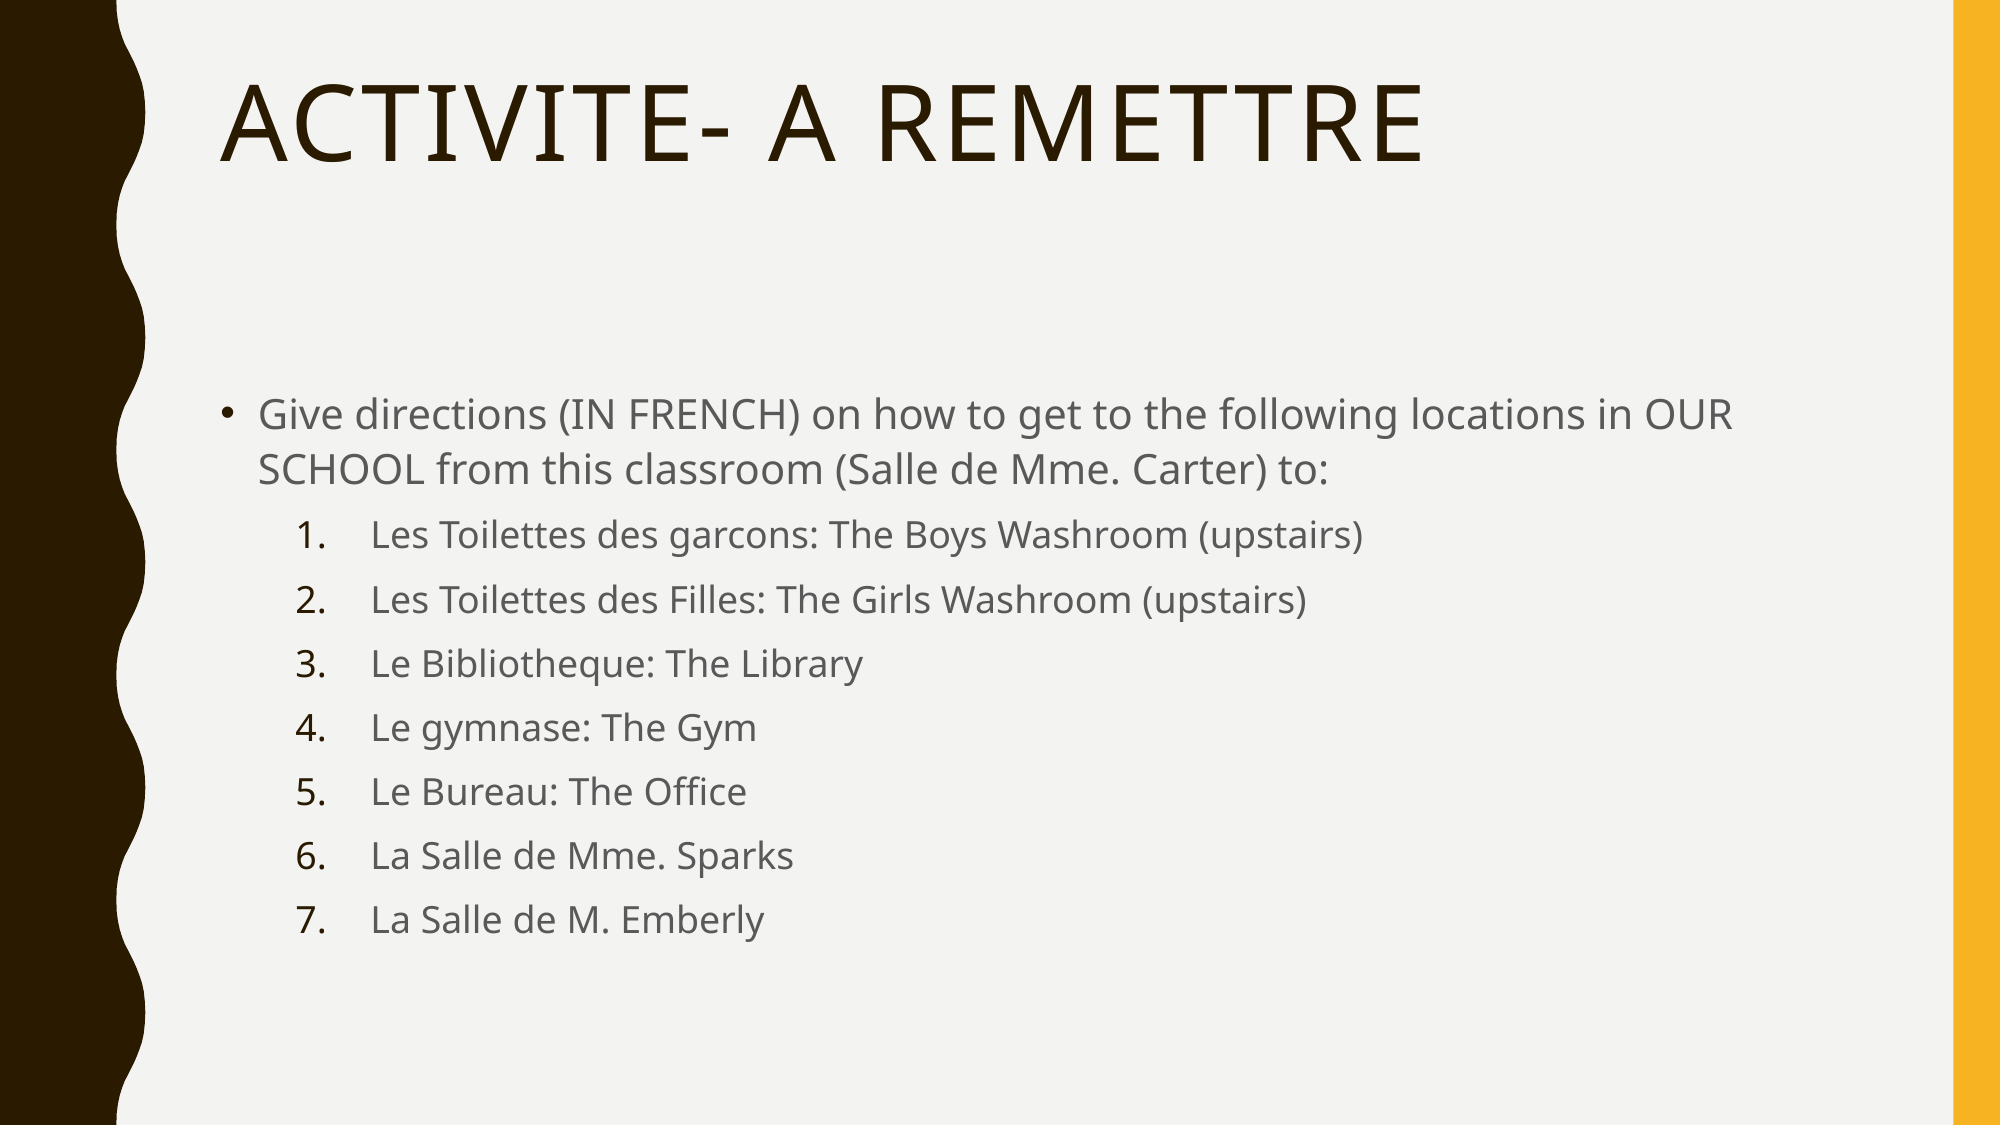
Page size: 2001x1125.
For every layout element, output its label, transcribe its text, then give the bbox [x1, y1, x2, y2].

title Activite- a remettre [205, 62, 1875, 308]
list Give directions (IN FRENCH) on how to get to the following locations in OUR SCHOOL from this classroom (Salle de Mme. Carter) to: Les Toilettes des garcons: The Boys Washroom (upstairs) Les Toilettes des Filles: The Girls Washroom (upstairs) Le Bibliotheque: The Library Le gymnase: The Gym Le Bureau: The Office La Salle de Mme. Sparks La Salle de M. Emberly [205, 375, 1875, 965]
